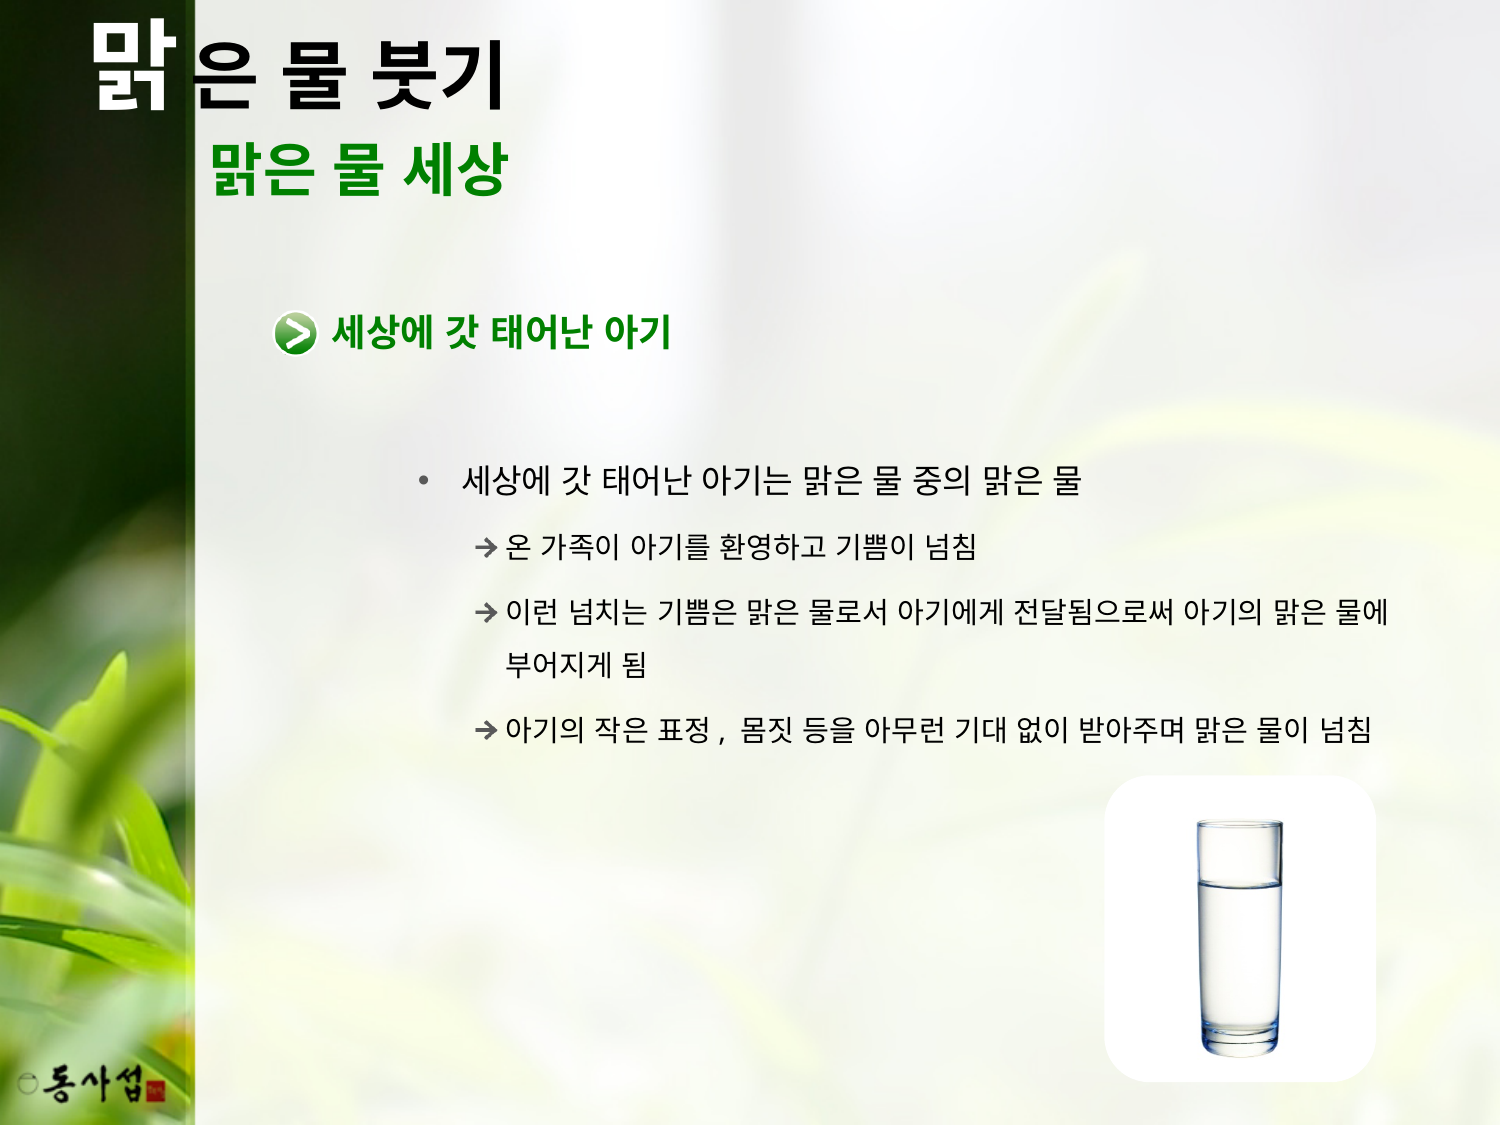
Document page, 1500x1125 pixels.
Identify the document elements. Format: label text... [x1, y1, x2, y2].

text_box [0, 0, 1500, 185]
picture [473, 185, 494, 190]
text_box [1104, 775, 1377, 1083]
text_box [265, 300, 1034, 366]
picture [0, 185, 1500, 1125]
text_box 세상에 갓 태어난 아기는 맑은 물 중의 맑은 물 온 가족이 아기를 환영하고 기쁨이 넘침 이런 넘치는 기쁨은 맑은 물로서 아기에게 전달됨으로써 아기의 맑은 물에 부어지게 됨 아기의 작은 표정, 몸짓 등을 아무런 기대 없이 받아주며 맑은 물이 넘침 [403, 432, 1412, 755]
